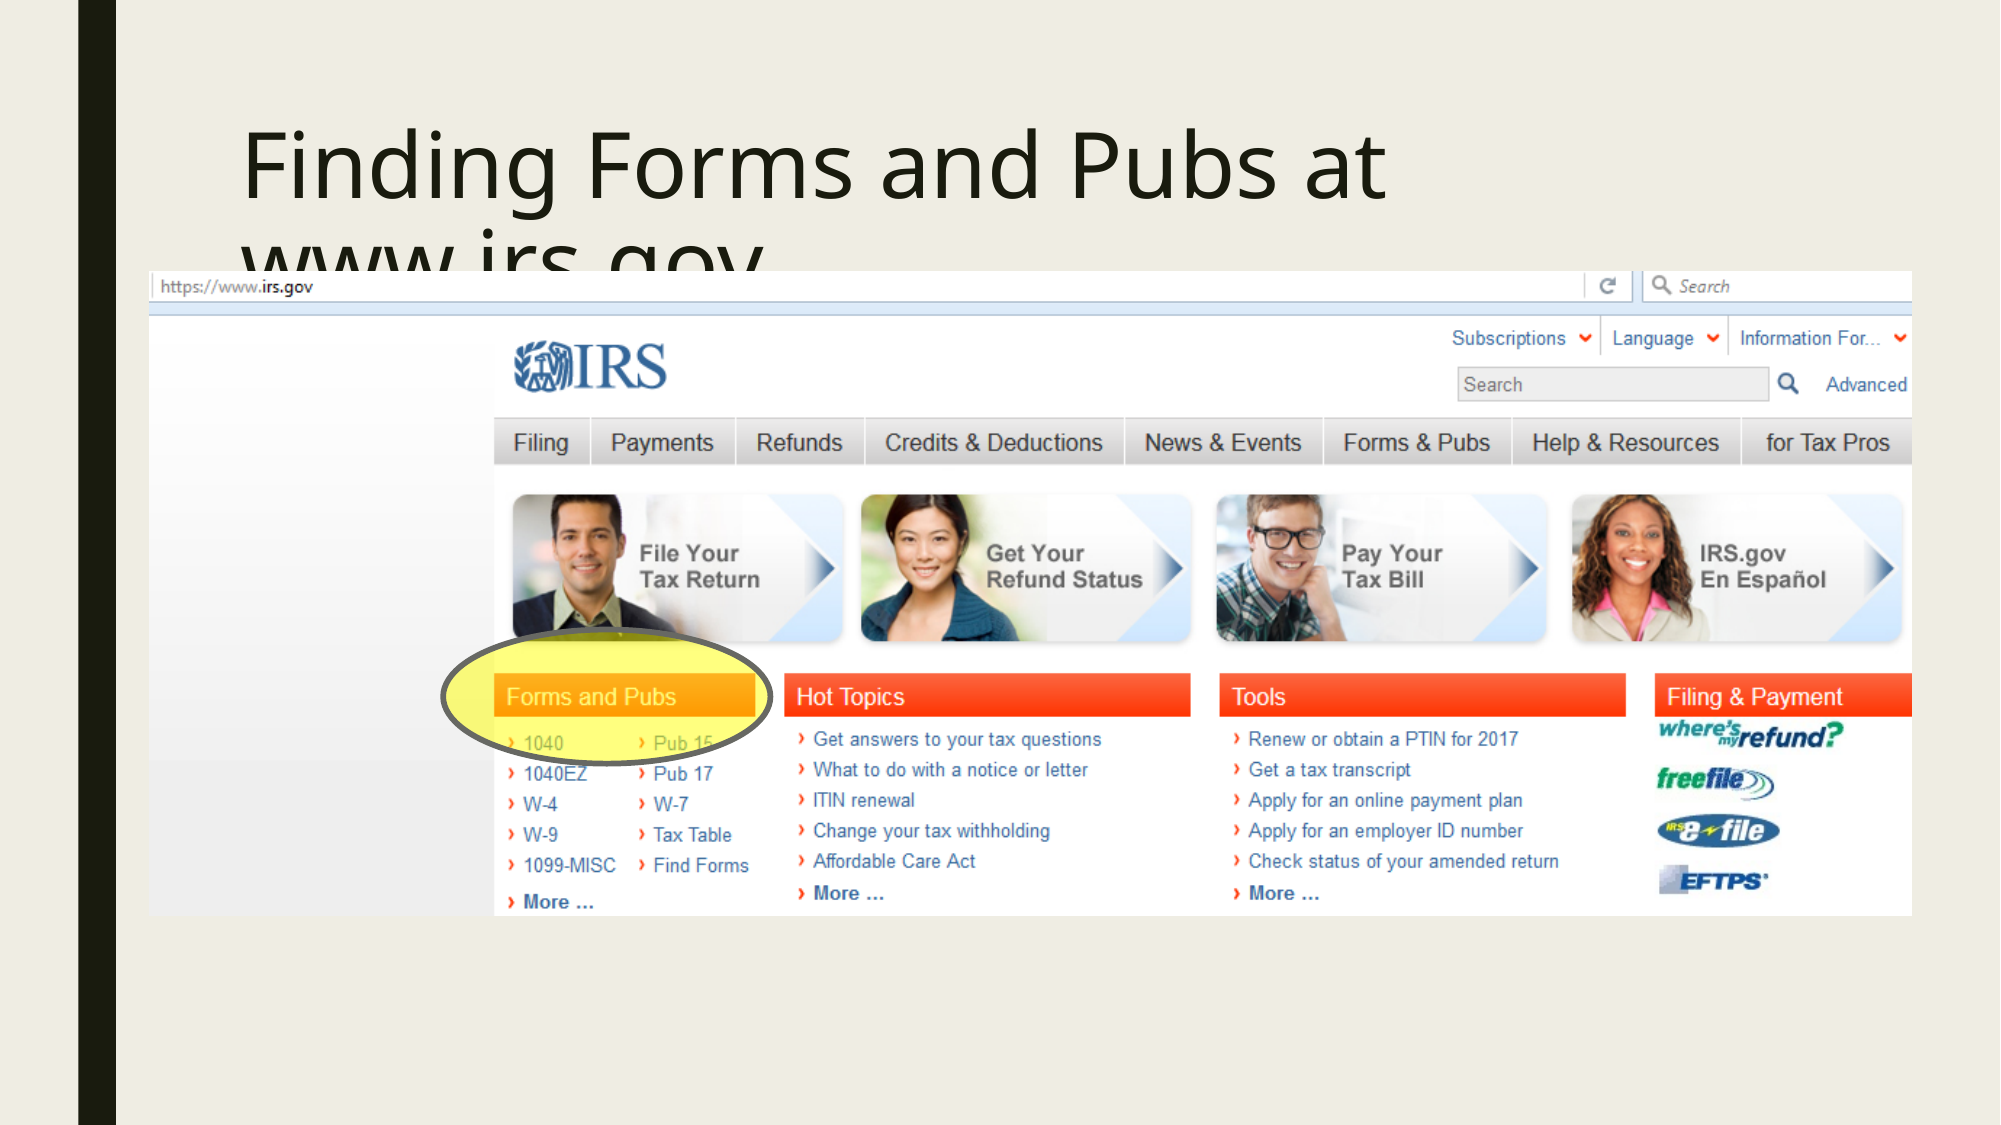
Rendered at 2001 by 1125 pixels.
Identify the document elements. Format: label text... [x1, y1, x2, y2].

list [149, 271, 1912, 916]
title Finding Forms and Pubs at www.irs.gov [225, 112, 1800, 244]
